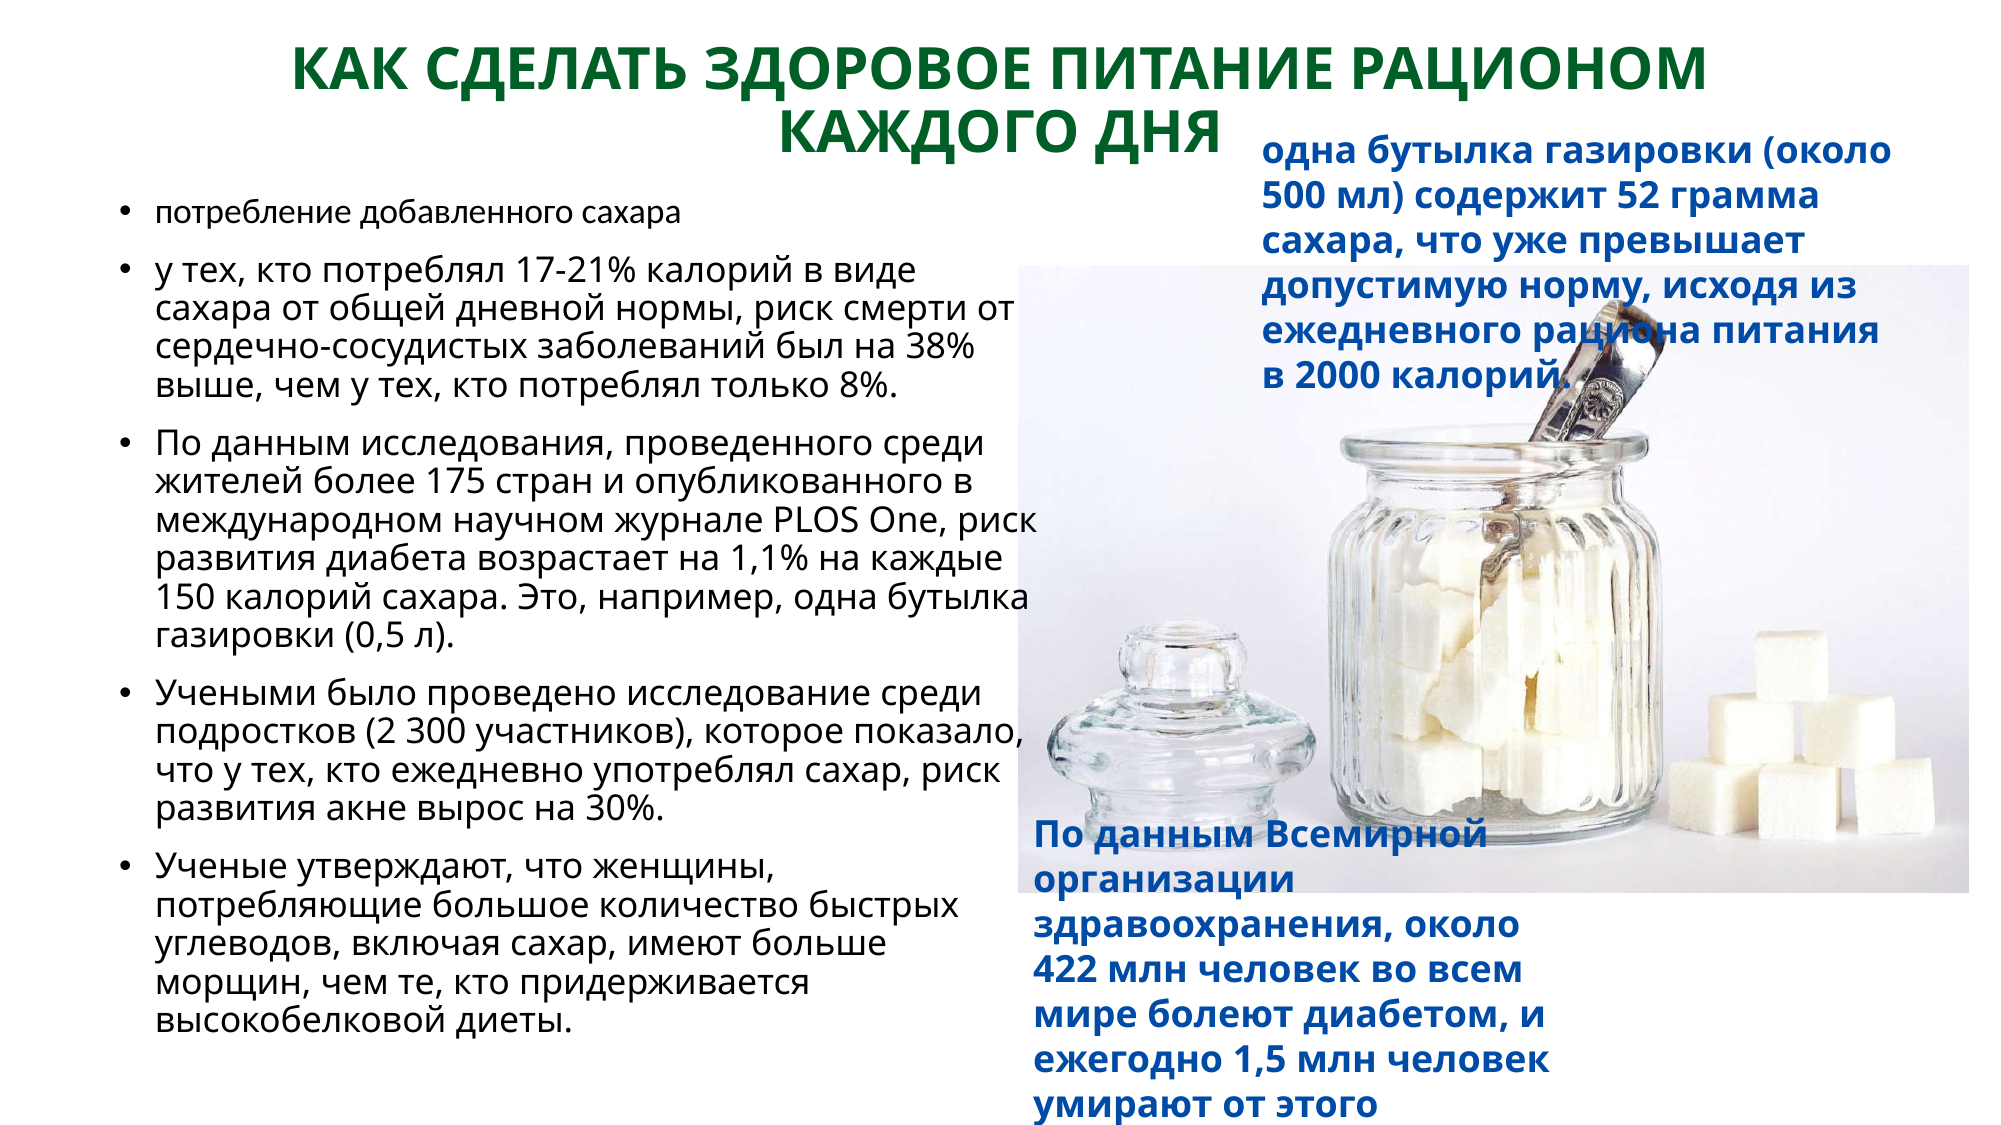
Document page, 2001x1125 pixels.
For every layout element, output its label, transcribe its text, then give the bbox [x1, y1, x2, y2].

text_box По данным Всемирной организации здравоохранения, около 422 млн человек во всем мире болеют диабетом, и ежегодно 1,5 млн человек умирают от этого заболевания. [1018, 893, 1610, 1125]
text_box одна бутылка газировки (около 500 мл) содержит 52 грамма сахара, что уже превышает допустимую норму, исходя из ежедневного рациона питания в 2000 калорий. [1246, 118, 1928, 265]
title КАК СДЕЛАТЬ ЗДОРОВОЕ ПИТАНИЕ РАЦИОНОМ КАЖДОГО ДНЯ [137, 59, 1863, 144]
picture [1018, 265, 1969, 893]
list потребление добавленного сахара у тех, кто потреблял 17-21% калорий в виде сахара от общей дневной нормы, риск смерти от сердечно-сосудистых заболеваний был на 38% выше, чем у тех, кто потреблял только 8%. По данным исследования, проведенного среди жителей более 175 стран и опубликованного в международном научном журнале PLOS One, риск развития диабета возрастает на 1,1% на каждые 150 калорий сахара. Это, например, одна бутылка газировки (0,5 л). Учеными было проведено исследование среди подростков (2 300 участников), которое показало, что у тех, кто ежедневно употреблял сахар, риск развития акне вырос на 30%. Ученые утверждают, что женщины, потребляющие большое количество быстрых углеводов, включая сахар, имеют больше морщин, чем те, кто придерживается высокобелковой диеты. [104, 185, 1055, 1049]
